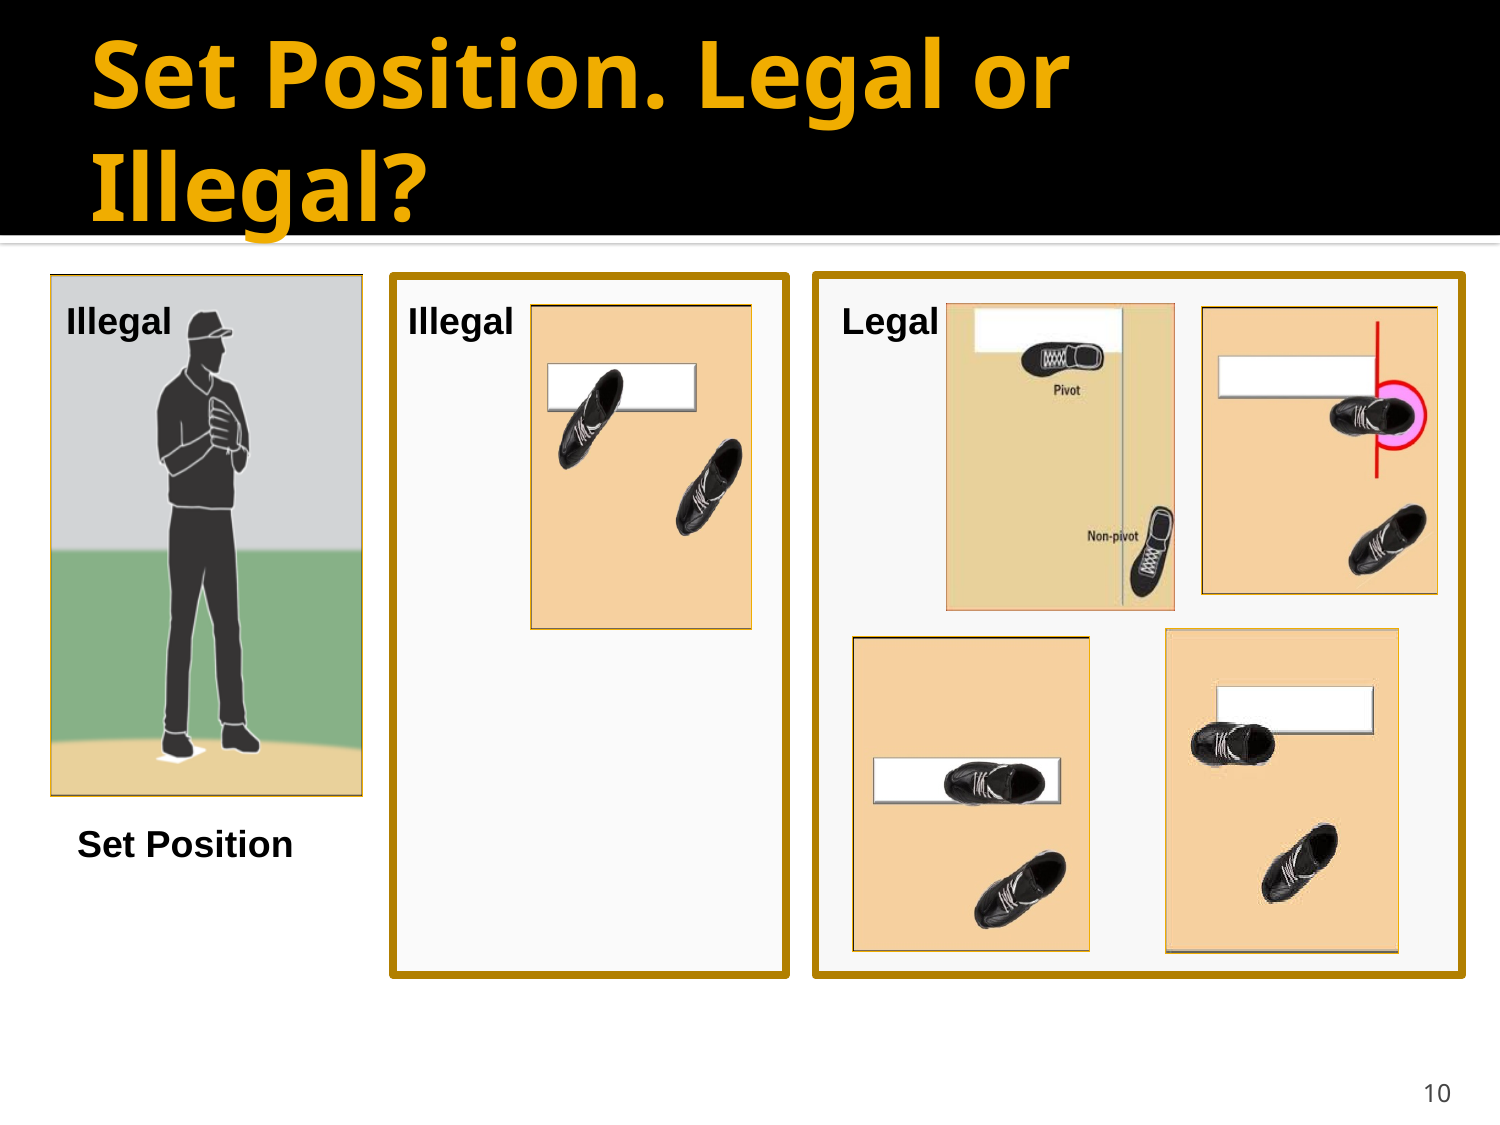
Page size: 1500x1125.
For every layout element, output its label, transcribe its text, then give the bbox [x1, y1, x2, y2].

picture [1201, 306, 1438, 595]
text_box [389, 272, 790, 979]
picture [1165, 628, 1399, 954]
text_box Illegal [393, 289, 531, 350]
picture [49, 274, 363, 797]
picture [852, 636, 1090, 952]
picture [530, 304, 752, 630]
text_box Legal [826, 289, 965, 350]
text_box [812, 271, 1466, 979]
slide_number 10 [1345, 1062, 1467, 1108]
picture [946, 303, 1175, 611]
text_box Set Position [62, 812, 350, 873]
title Set Position. Legal or Illegal? [75, 24, 1425, 231]
